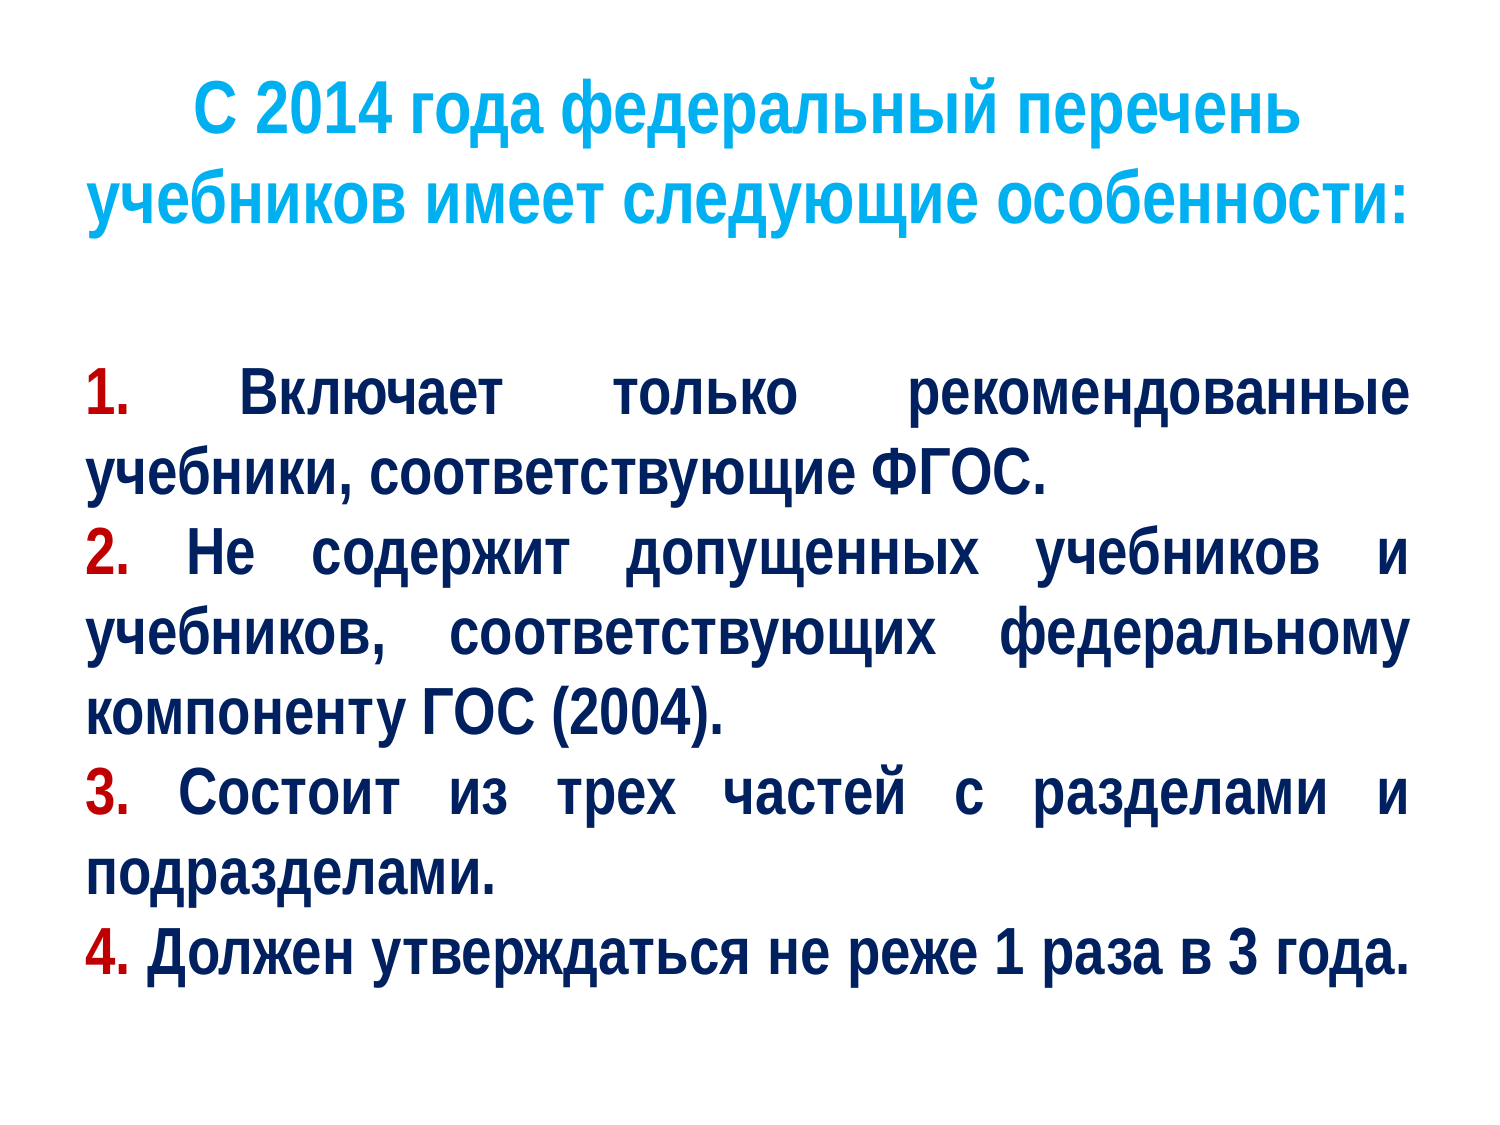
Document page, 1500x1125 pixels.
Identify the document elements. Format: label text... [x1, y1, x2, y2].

text_box С 2014 года федеральный перечень учебников имеет следующие особенности: [36, 51, 1461, 247]
text_box 1. Включает только рекомендованные учебники, соответствующие ФГОС. 2. Не содержит допущенных учебников и учебников, соответствующих федеральному компоненту ГОС (2004). 3. Состоит из трех частей с разделами и подразделами. 4. Должен утверждаться не реже 1 раза в 3 года. [70, 340, 1427, 996]
